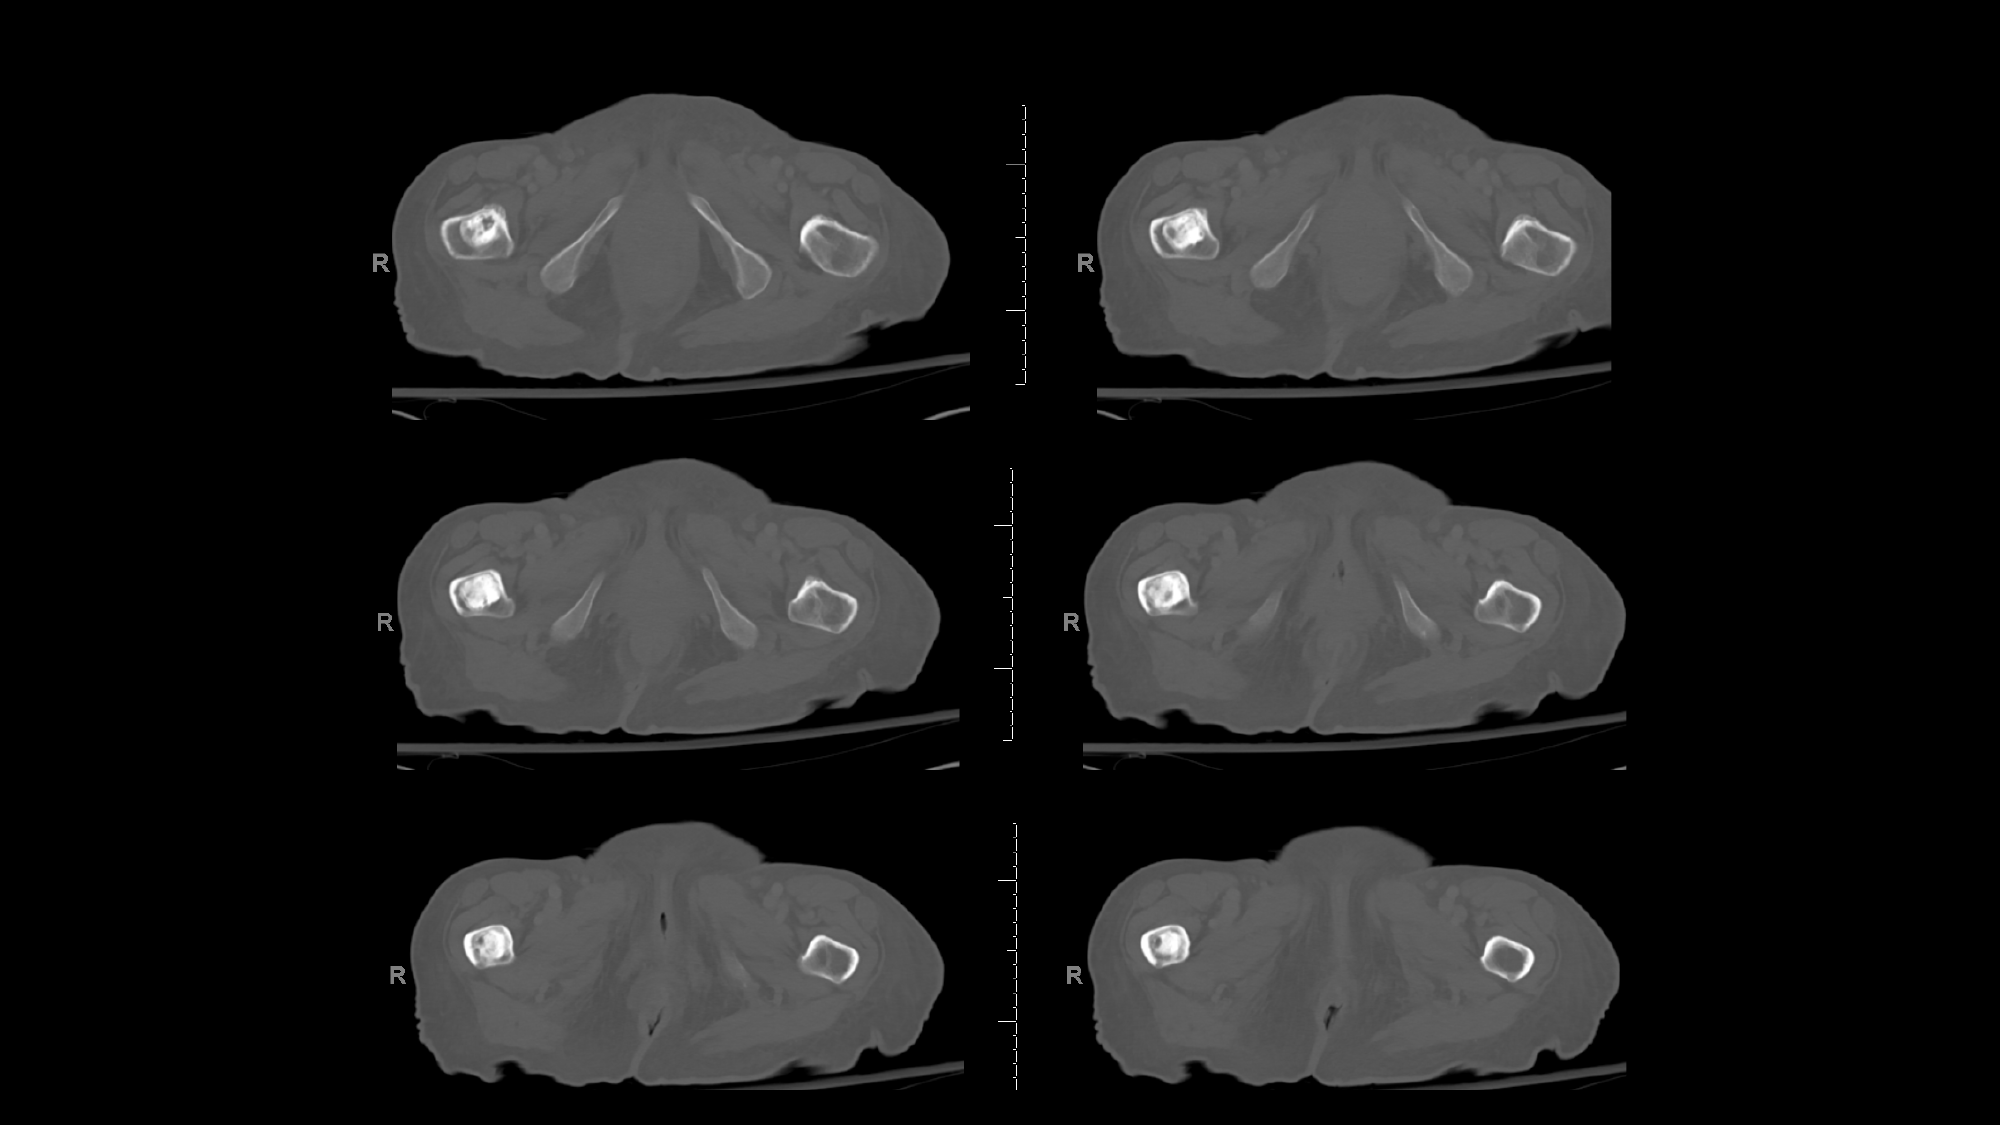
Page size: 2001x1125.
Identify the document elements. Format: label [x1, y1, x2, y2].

picture [376, 430, 1627, 770]
picture [361, 35, 1612, 420]
picture [376, 780, 1627, 1090]
